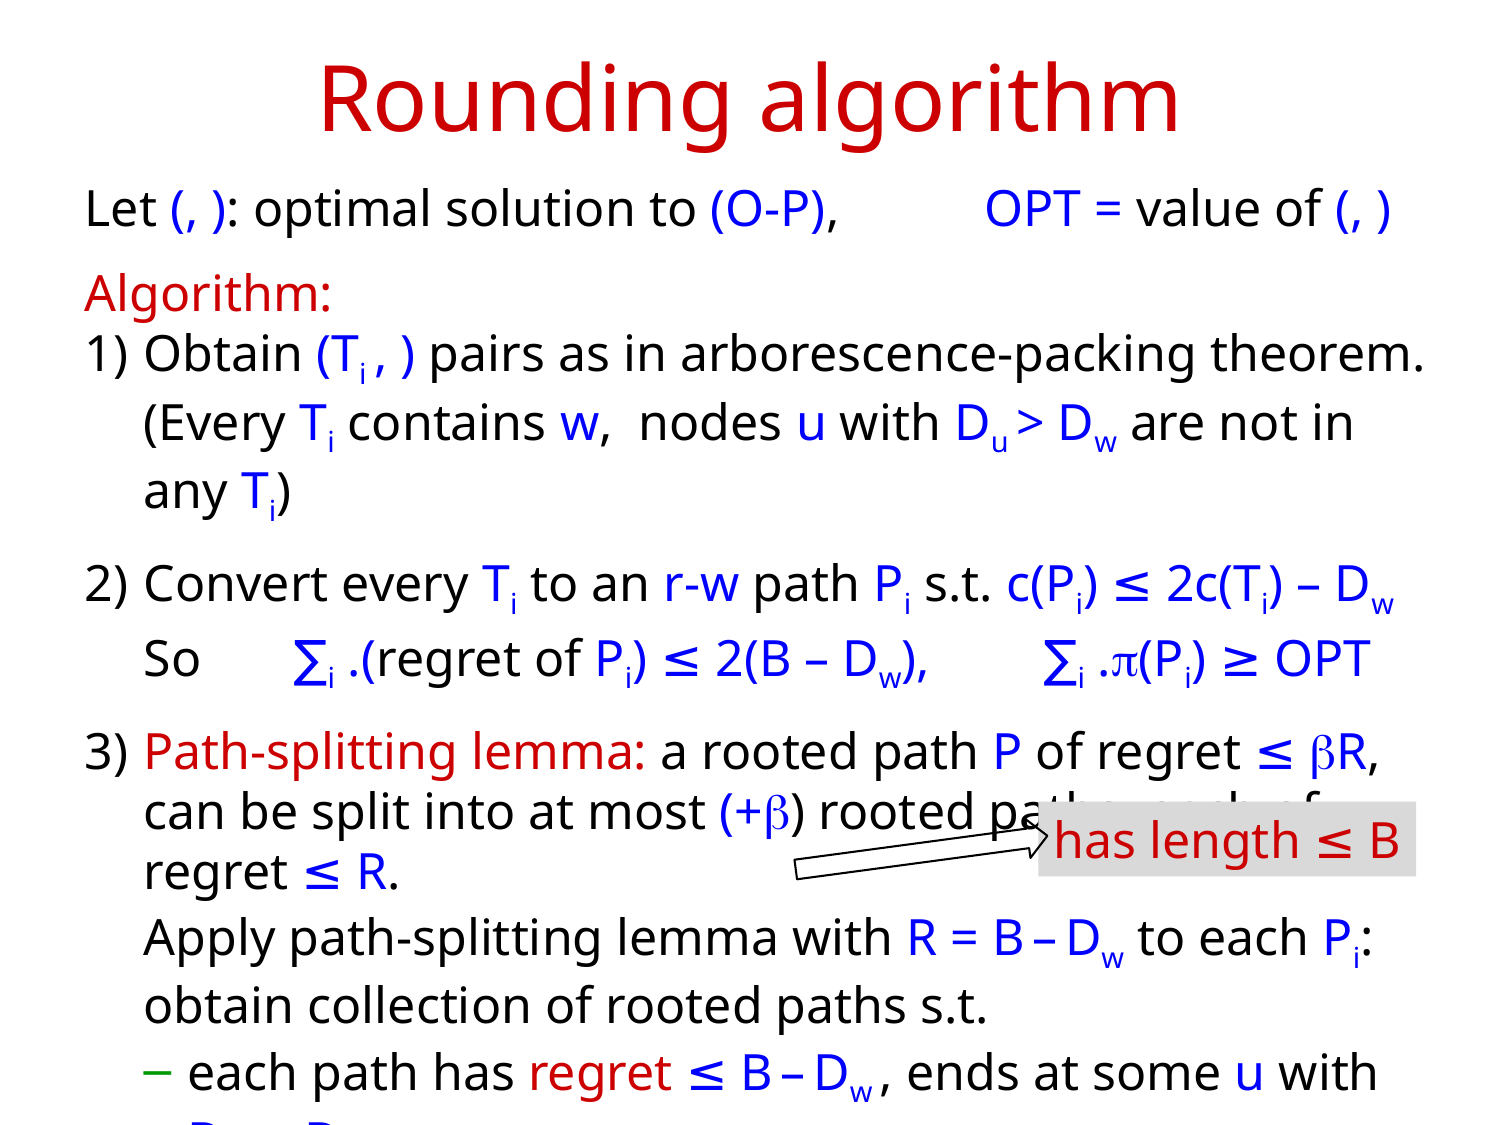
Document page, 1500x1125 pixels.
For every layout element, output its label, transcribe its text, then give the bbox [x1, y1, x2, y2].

text_box [794, 818, 1048, 880]
title Rounding algorithm [112, 25, 1388, 164]
text_box has length ≤ B [1038, 801, 1417, 877]
